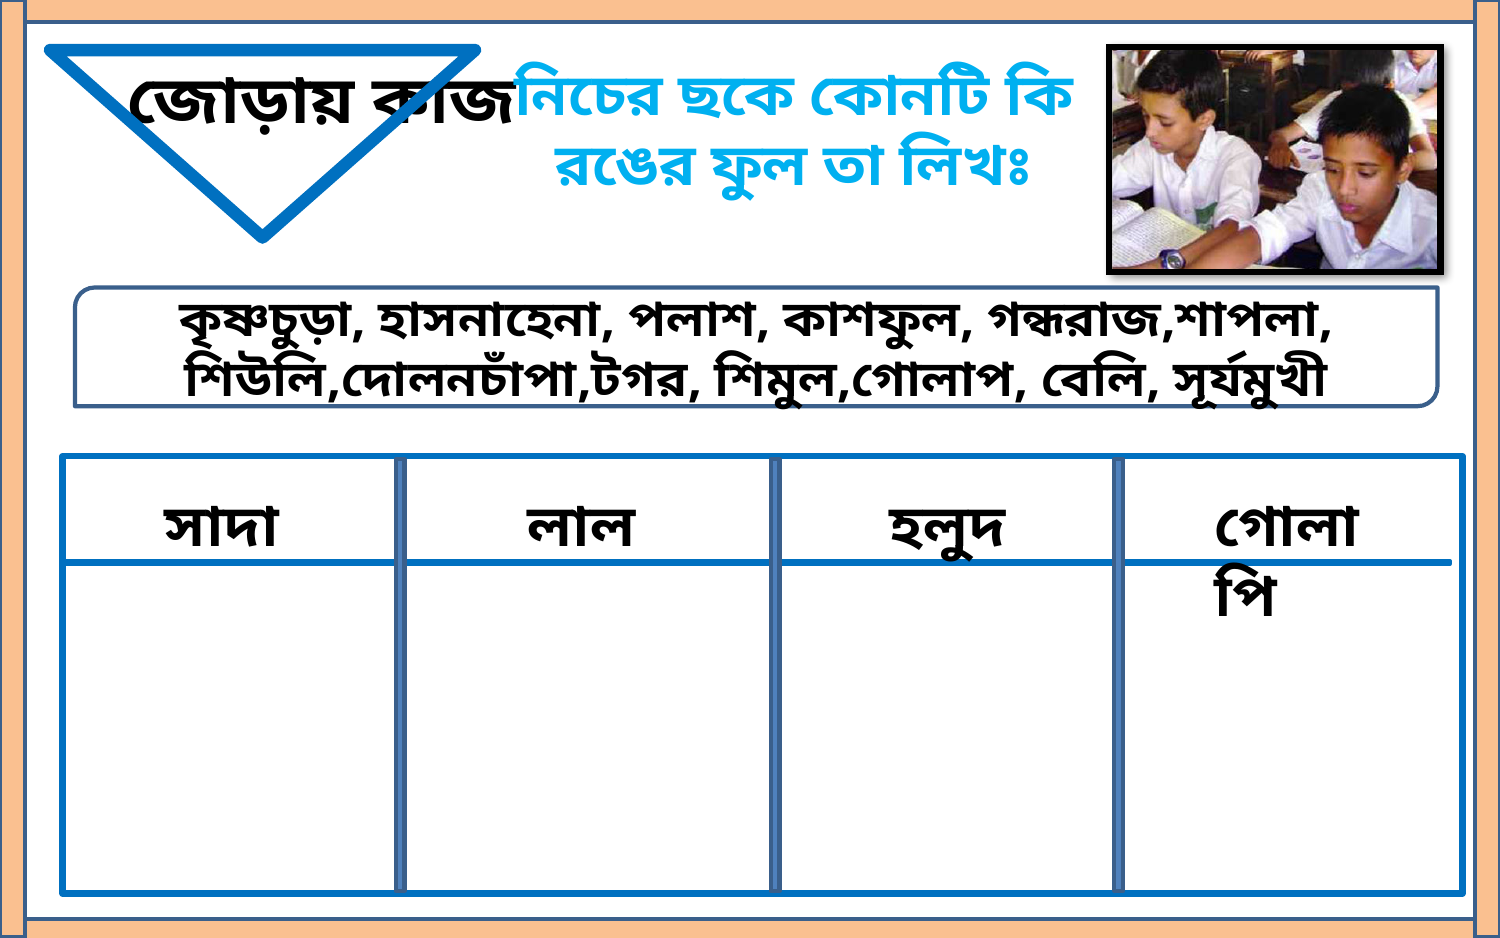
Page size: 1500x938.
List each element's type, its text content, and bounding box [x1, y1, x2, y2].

text_box লাল [512, 481, 763, 566]
text_box [27, 917, 1473, 938]
text_box [60, 454, 1465, 896]
text_box [1100, 559, 1112, 566]
text_box জোড়ায় কাজ [372, 55, 474, 145]
text_box [0, 0, 27, 938]
text_box [407, 559, 512, 566]
text_box কৃষ্ণচুড়া, হাসনাহেনা, পলাশ, কাশফুল, গন্ধরাজ,শাপলা, শিউলি,দোলনচাঁপা,টগর, শিমুল,গোলাপ, বেলি, সূর্যমুখী [72, 285, 1440, 409]
text_box [27, 0, 1473, 24]
picture [1112, 49, 1438, 269]
text_box নিচের ছকে কোনটি কি রঙের ফুল তা লিখঃ [474, 49, 1111, 205]
text_box গোলাপি [1199, 481, 1413, 636]
text_box [782, 559, 874, 566]
text_box [394, 457, 407, 893]
text_box সাদা [150, 481, 400, 566]
text_box [1125, 559, 1199, 566]
text_box [1413, 559, 1452, 566]
text_box জোড়ায় কাজ [112, 109, 153, 145]
text_box হলুদ [874, 481, 1100, 566]
text_box [1112, 457, 1125, 893]
text_box [1473, 0, 1500, 938]
text_box [769, 457, 782, 893]
text_box [763, 559, 769, 566]
text_box [48, 47, 477, 240]
text_box [61, 559, 150, 566]
